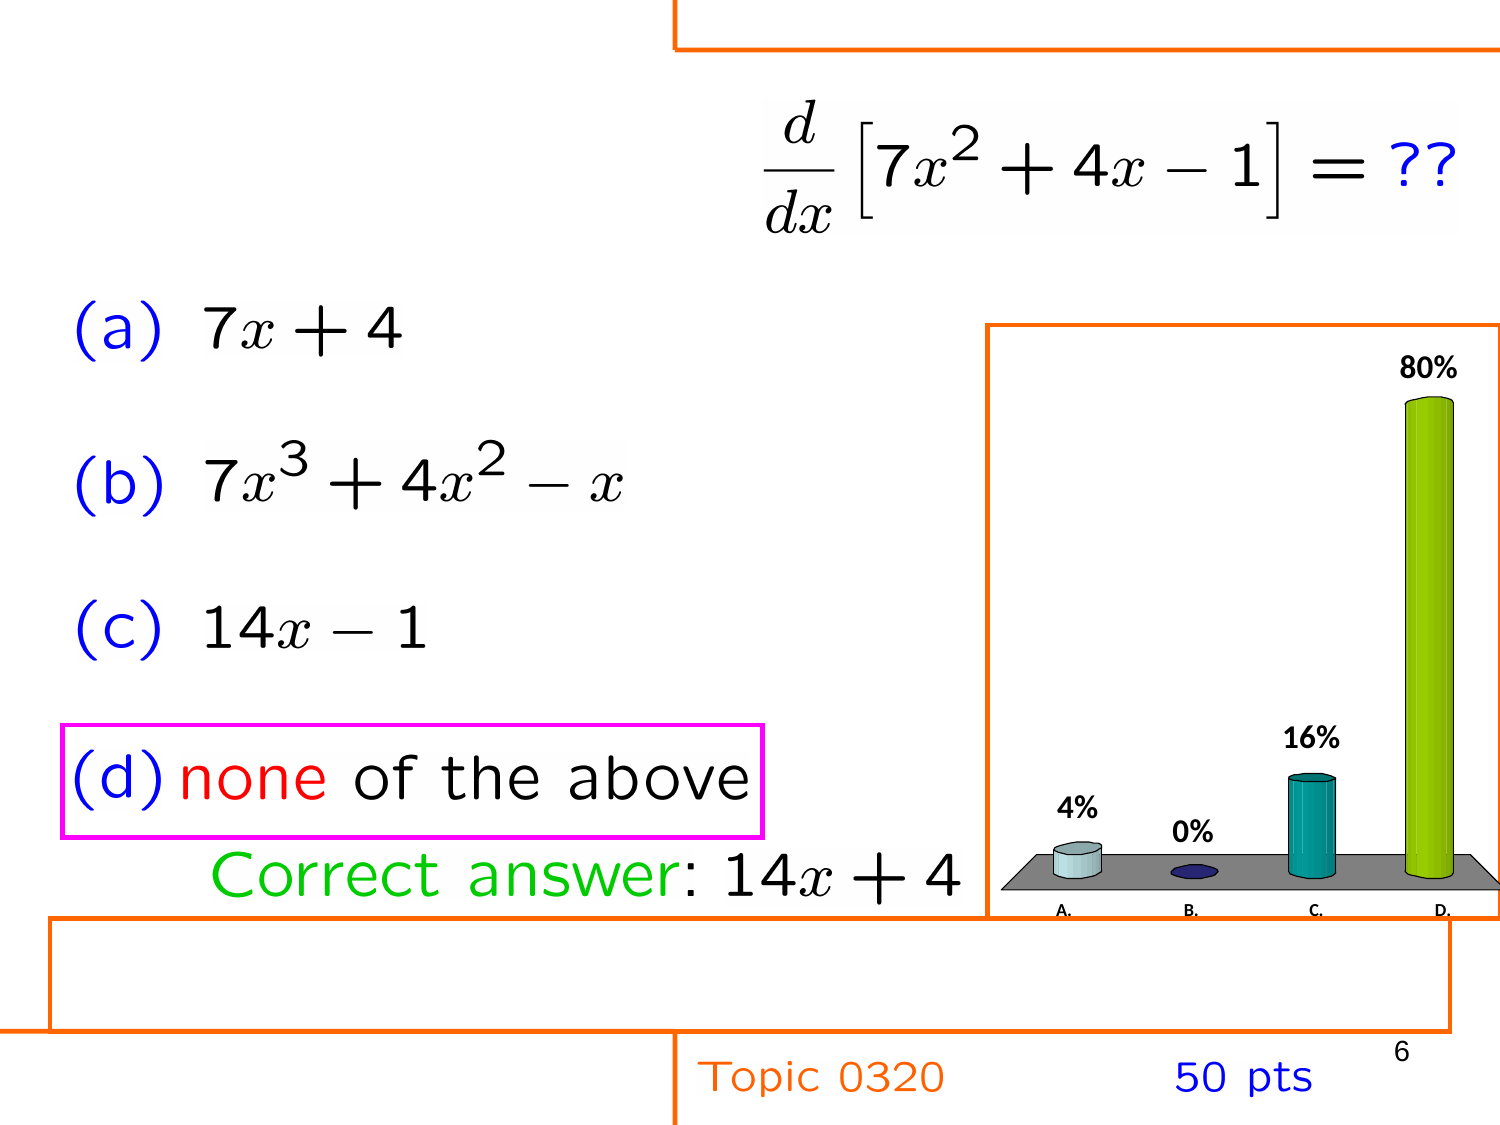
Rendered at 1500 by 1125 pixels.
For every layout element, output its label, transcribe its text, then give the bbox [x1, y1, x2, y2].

text_box [50, 918, 1450, 1032]
picture [182, 752, 751, 800]
picture [203, 439, 626, 511]
text_box [987, 324, 1500, 336]
picture [1385, 772, 1500, 917]
picture [74, 455, 162, 518]
picture [726, 849, 963, 906]
picture [74, 300, 162, 363]
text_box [987, 337, 1500, 955]
title 1+1= [75, 45, 1425, 233]
picture [212, 849, 694, 900]
text_box [87, 249, 650, 663]
picture [76, 599, 161, 663]
picture [203, 301, 402, 359]
picture [697, 1060, 945, 1098]
picture [762, 99, 1457, 234]
text_box [562, 62, 1013, 250]
picture [73, 749, 161, 813]
picture [203, 603, 427, 651]
slide_number 6 [1350, 1032, 1425, 1103]
picture [1175, 1060, 1313, 1098]
text_box [62, 725, 763, 838]
